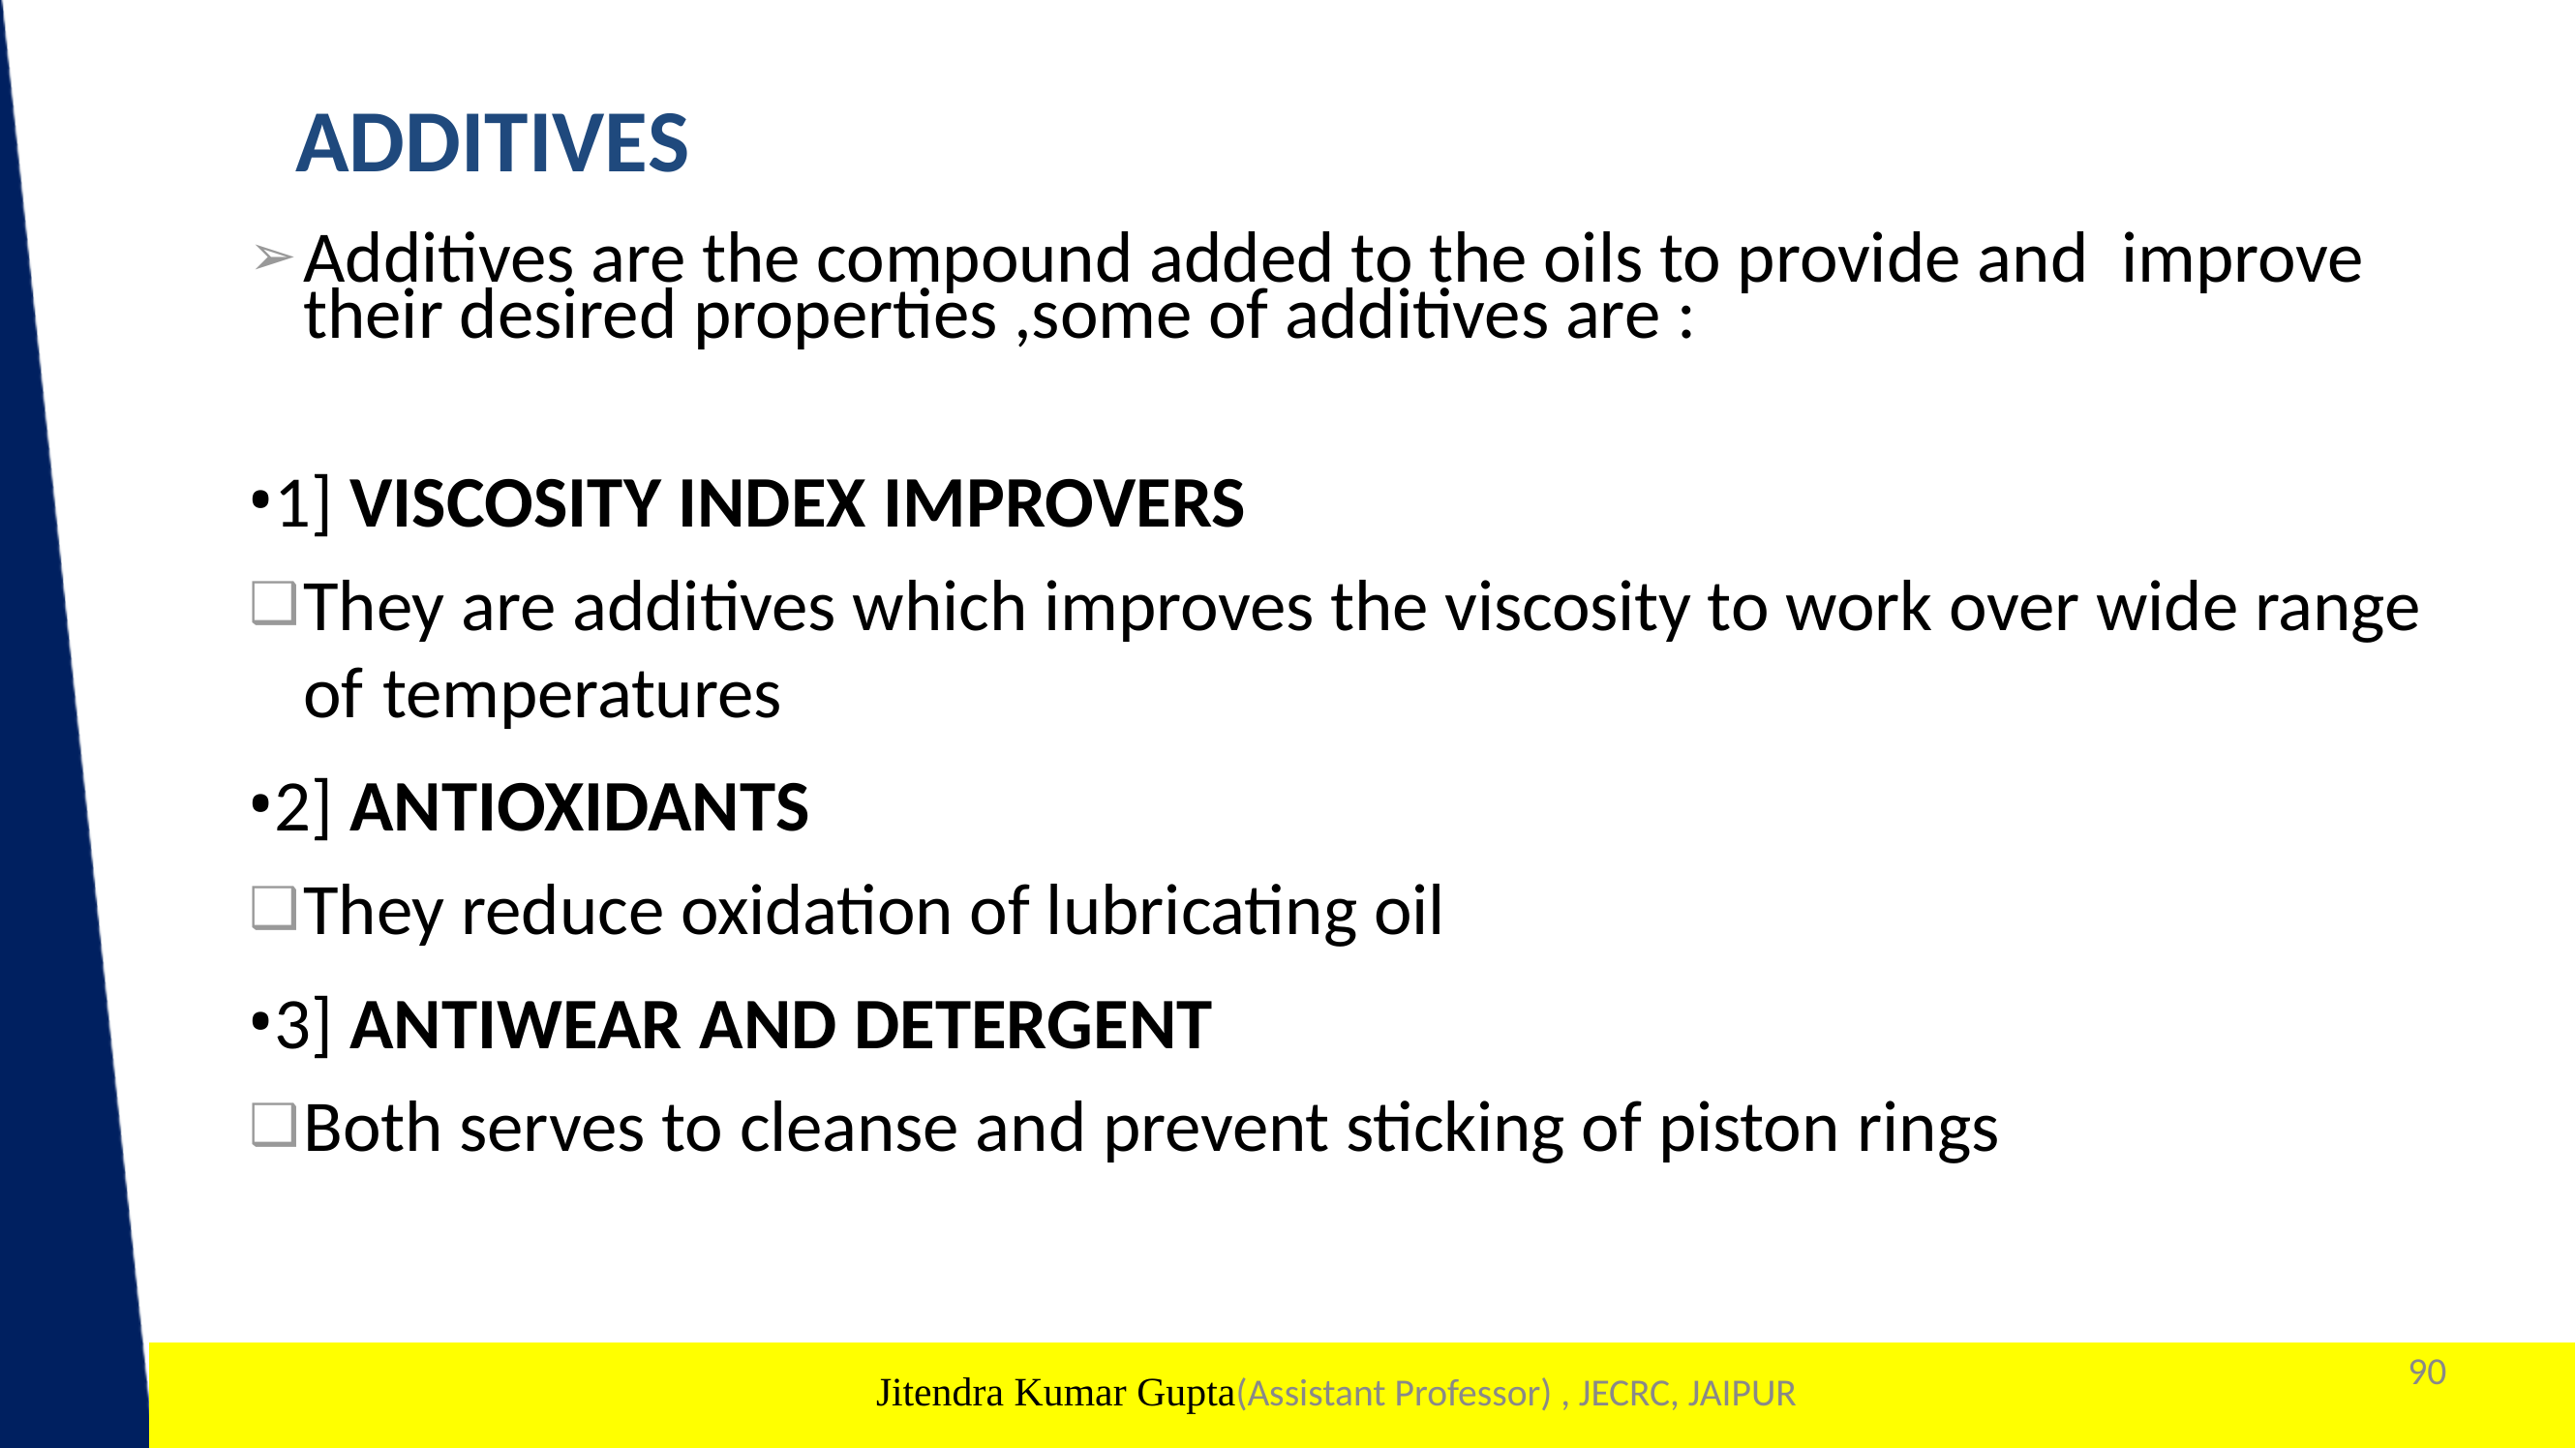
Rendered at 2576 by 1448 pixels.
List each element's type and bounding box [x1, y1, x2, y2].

text_box [0, 0, 2576, 1448]
